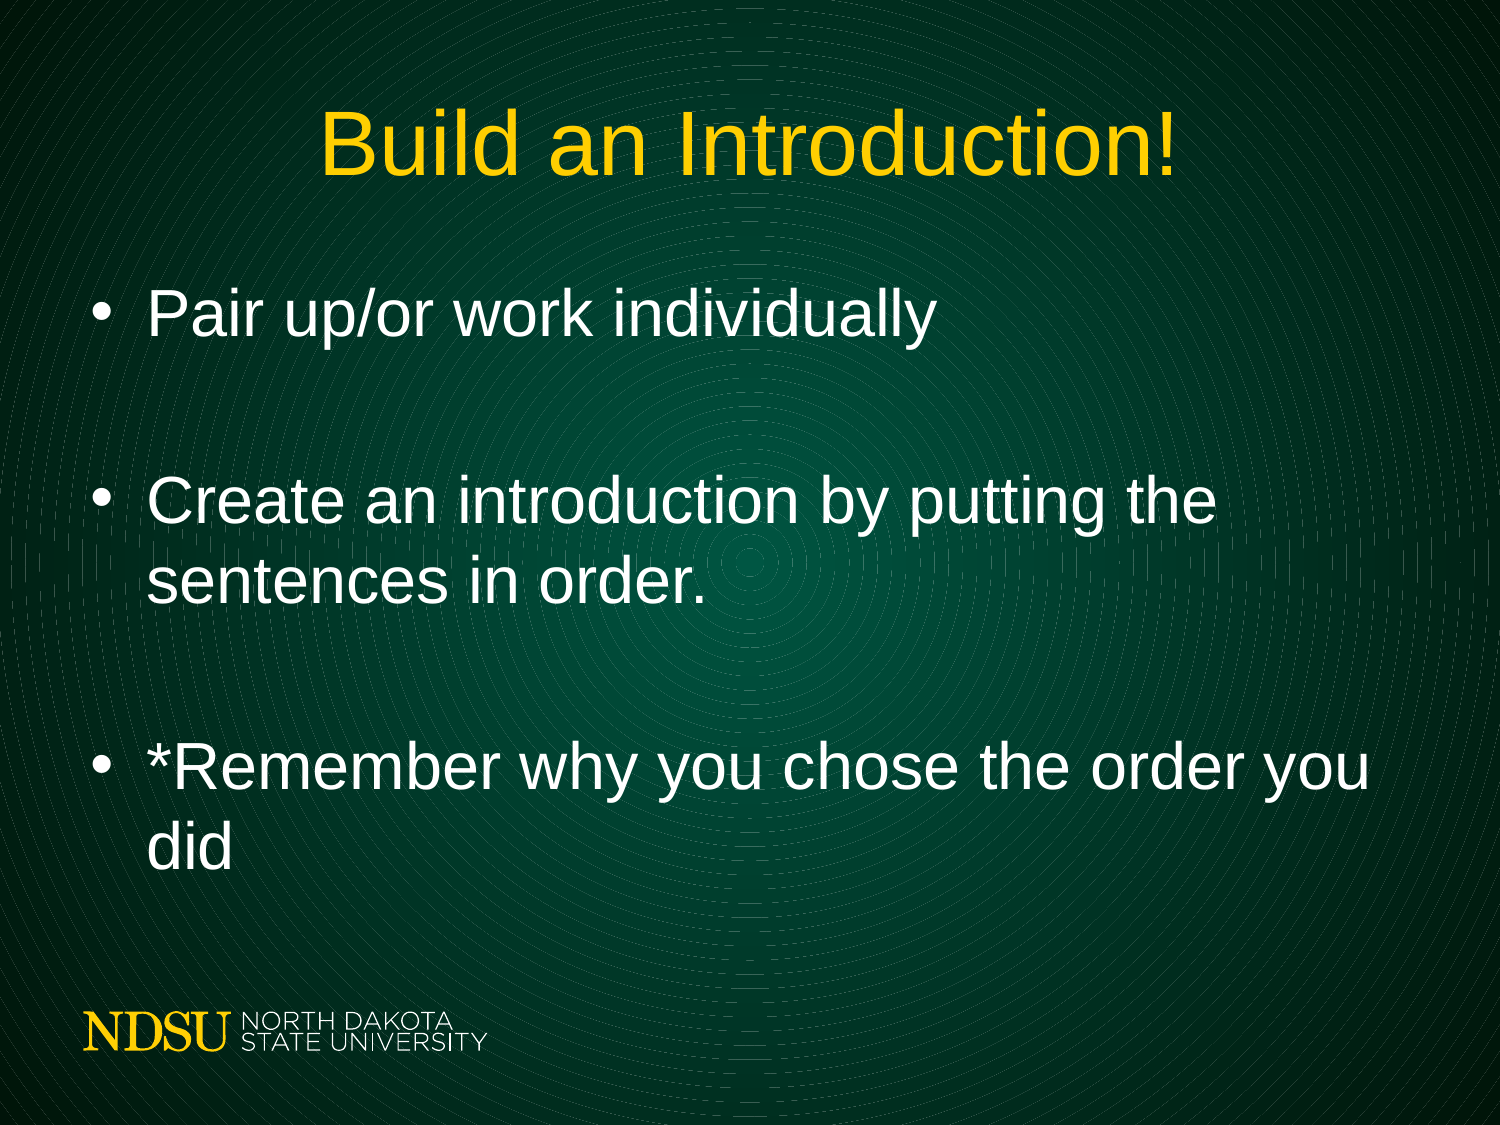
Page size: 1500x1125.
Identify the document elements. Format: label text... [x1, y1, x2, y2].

list Pair up/or work individually Create an introduction by putting the sentences in order. *Remember why you chose the order you did [74, 262, 1426, 1006]
title Build an Introduction! [74, 44, 1426, 233]
